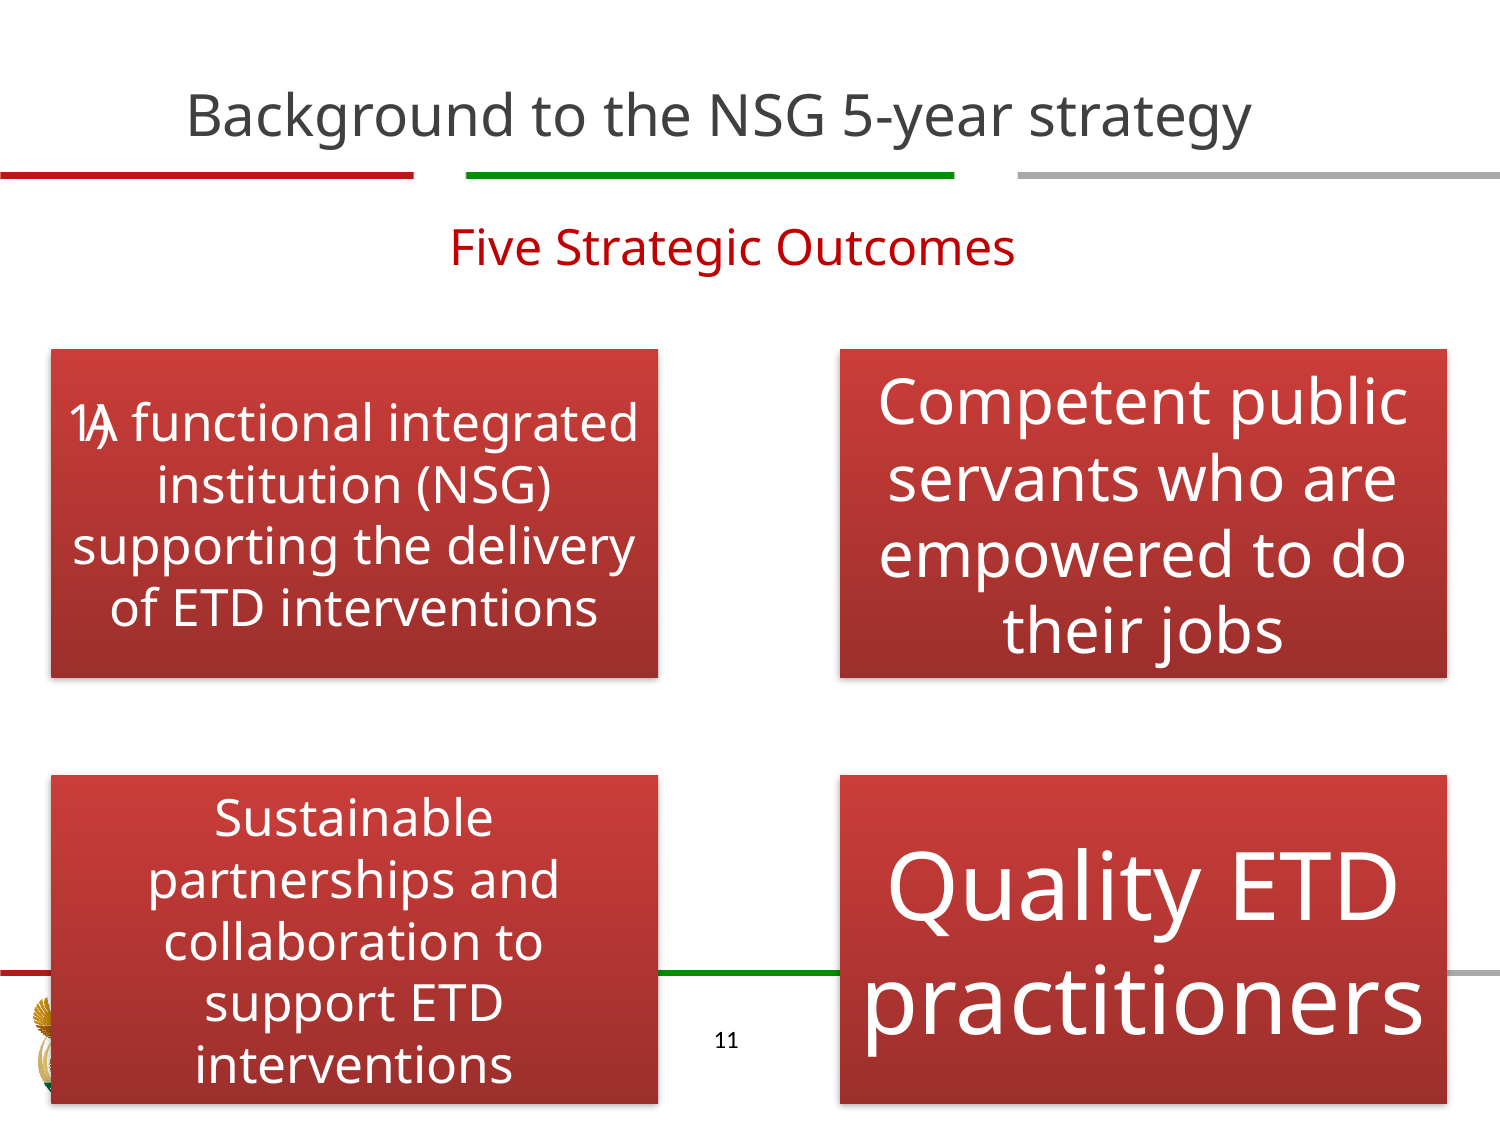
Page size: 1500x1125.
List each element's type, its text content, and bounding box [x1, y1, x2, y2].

picture [17, 989, 395, 1106]
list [51, 349, 1448, 918]
picture [0, 970, 51, 976]
text_box Five Strategic Outcomes [64, 187, 1415, 304]
slide_number 11 [690, 1009, 762, 1069]
picture [1447, 970, 1500, 976]
title Background to the NSG 5-year strategy [51, 54, 1402, 171]
picture [0, 172, 1500, 179]
picture [658, 970, 840, 976]
